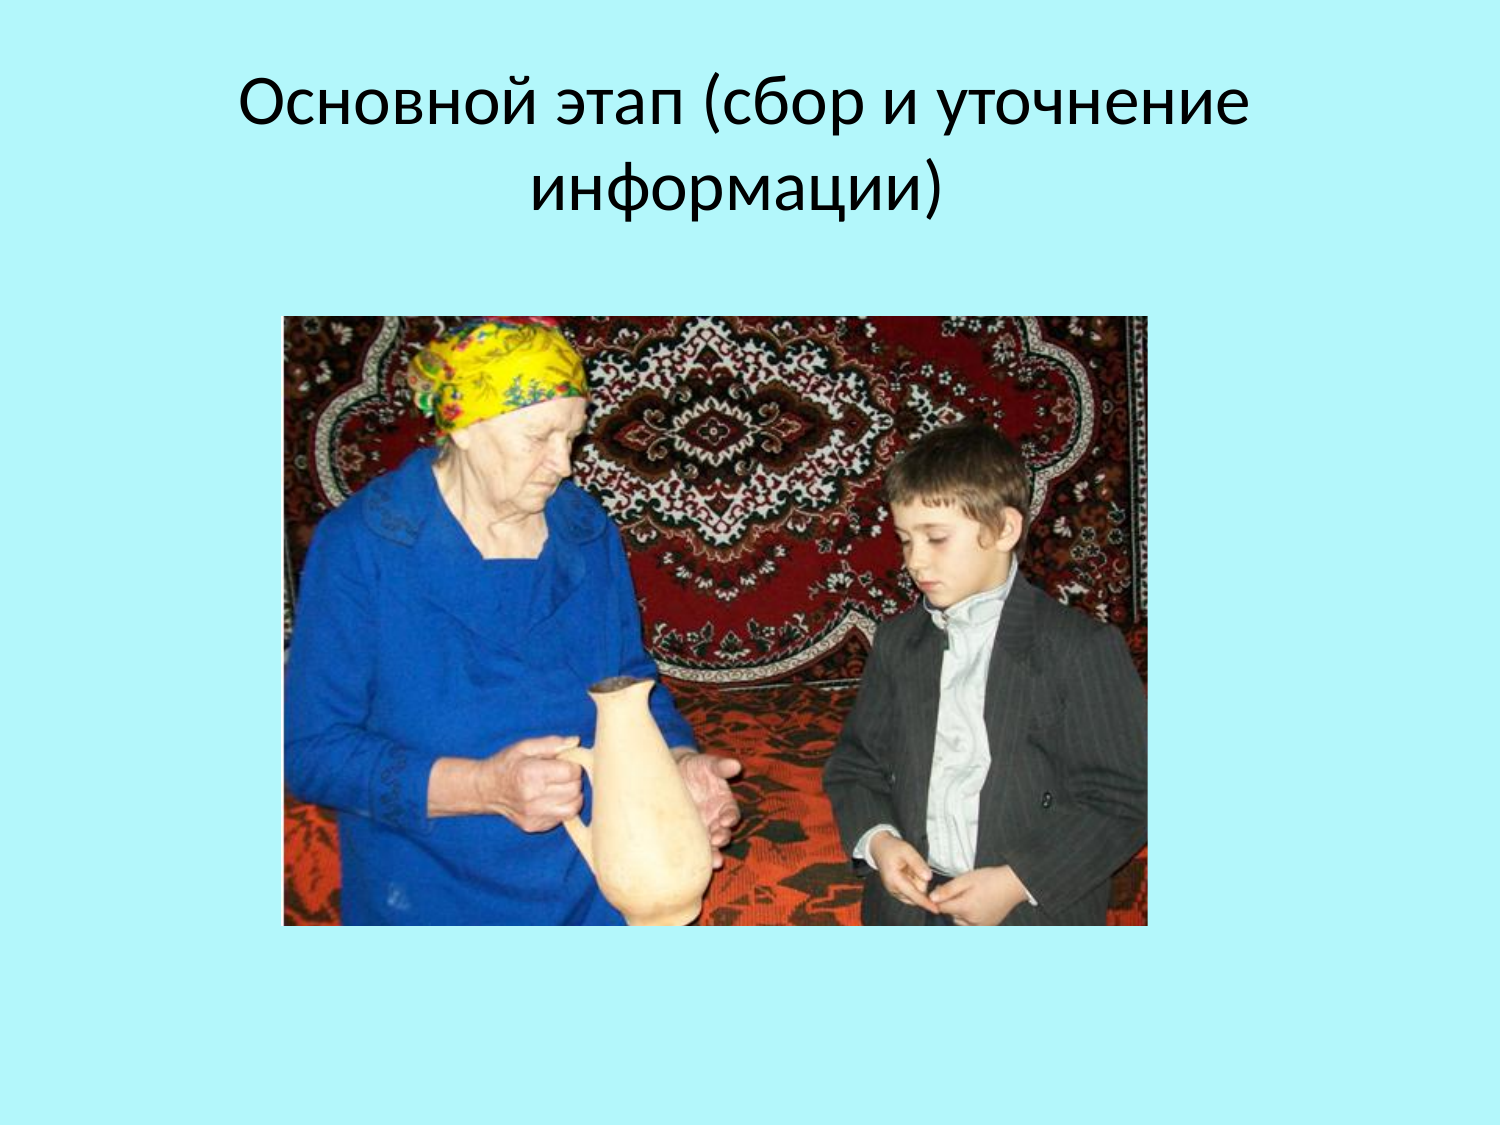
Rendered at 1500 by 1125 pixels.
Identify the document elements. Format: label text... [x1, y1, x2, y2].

title Основной этап (сбор и уточнение информации) [140, 45, 1350, 233]
picture [280, 315, 1149, 927]
